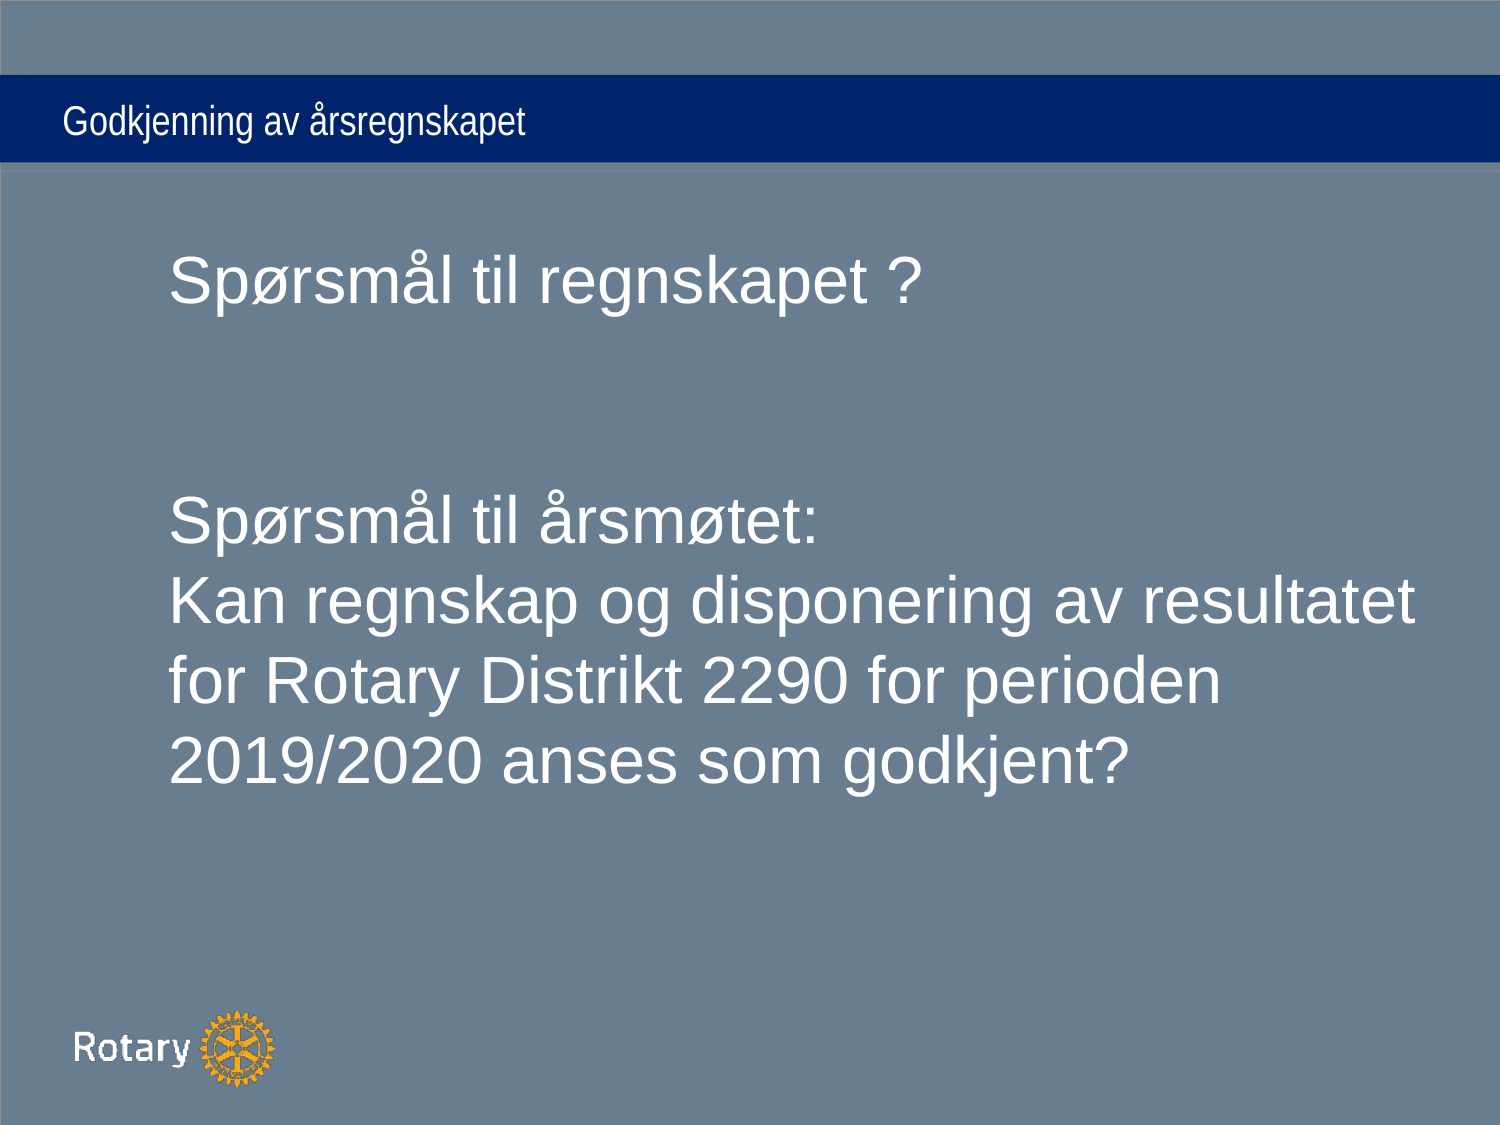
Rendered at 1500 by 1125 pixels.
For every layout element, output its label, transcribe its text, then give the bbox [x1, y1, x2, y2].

text_box Spørsmål til regnskapet ? Spørsmål til årsmøtet: Kan regnskap og disponering av resultatet for Rotary Distrikt 2290 for perioden 2019/2020 anses som godkjent? [161, 229, 1425, 805]
title Godkjenning av årsregnskapet [61, 74, 1500, 163]
picture [75, 1011, 275, 1087]
